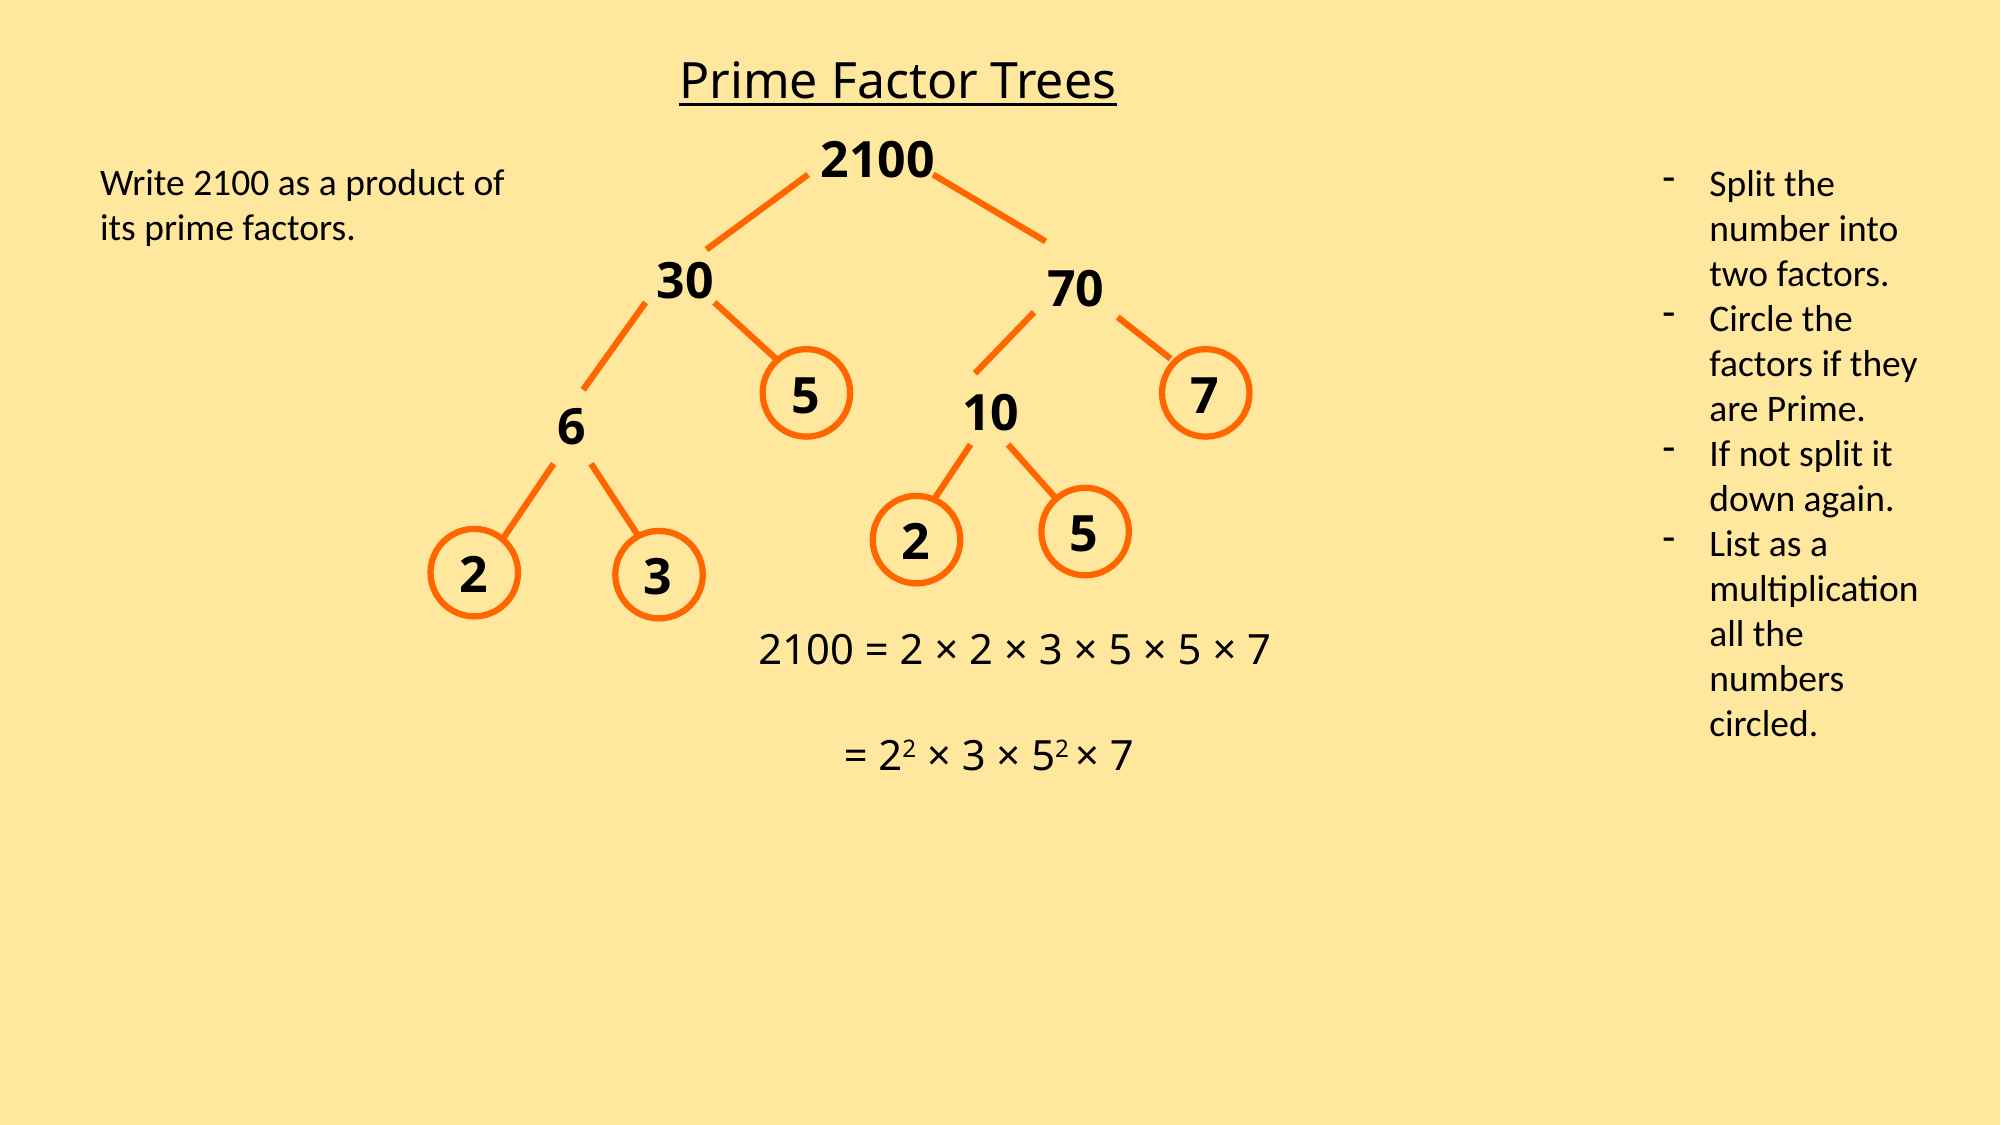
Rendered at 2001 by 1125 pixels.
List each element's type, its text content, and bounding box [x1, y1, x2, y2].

text_box 30 [642, 241, 729, 317]
text_box 70 [1032, 249, 1119, 325]
text_box Prime Factor Trees [586, 41, 1210, 117]
text_box [430, 528, 519, 617]
text_box Write 2100 as a product of its prime factors. [85, 150, 548, 256]
text_box [615, 530, 703, 619]
text_box 10 [947, 373, 1035, 449]
text_box 3 [628, 607, 636, 613]
text_box 2100 = 2 × 2 × 3 × 5 × 5 × 7 [743, 615, 1287, 681]
text_box [1162, 349, 1250, 437]
text_box [762, 349, 851, 437]
text_box 7 [1175, 425, 1182, 431]
text_box = 22 × 3 × 52 × 7 [829, 721, 1149, 787]
text_box Split the number into two factors. Circle the factors if they are Prime. If not split it down again. List as a multiplication all the numbers circled. [1647, 151, 1962, 752]
text_box 6 [542, 386, 601, 462]
text_box 2100 [806, 120, 950, 196]
text_box [1041, 487, 1129, 576]
text_box [872, 495, 961, 584]
text_box 2 [886, 572, 893, 578]
